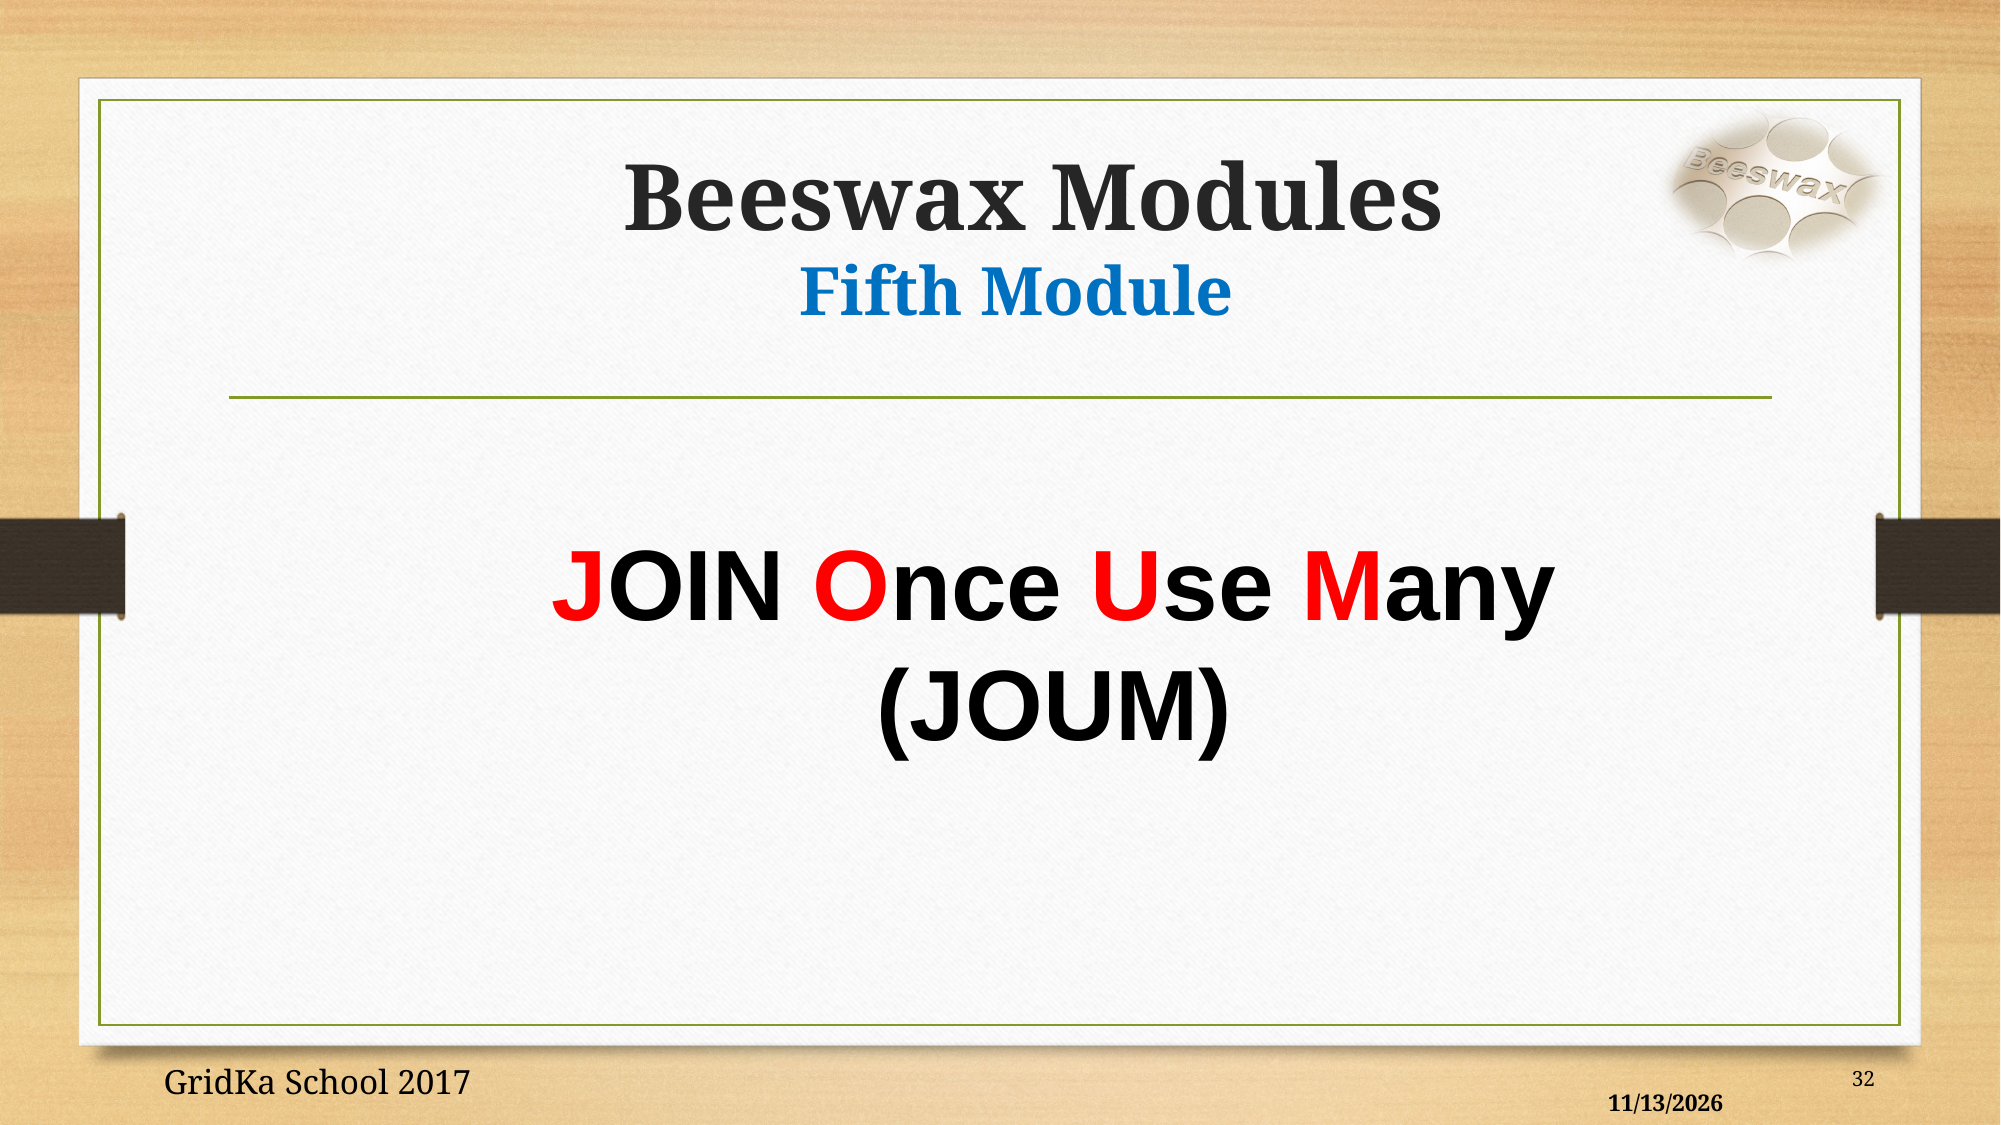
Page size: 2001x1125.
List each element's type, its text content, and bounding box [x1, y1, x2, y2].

text_box 8/28/2017 [1475, 1081, 1739, 1125]
picture [0, 0, 2001, 1125]
title JOIN Once Use Many (JOUM) [266, 533, 1842, 748]
text_box Beeswax Modules Fifth Module [133, 160, 1934, 308]
slide_number 32 [1800, 1056, 1890, 1103]
text_box GridKa School 2017 [148, 1058, 1347, 1105]
